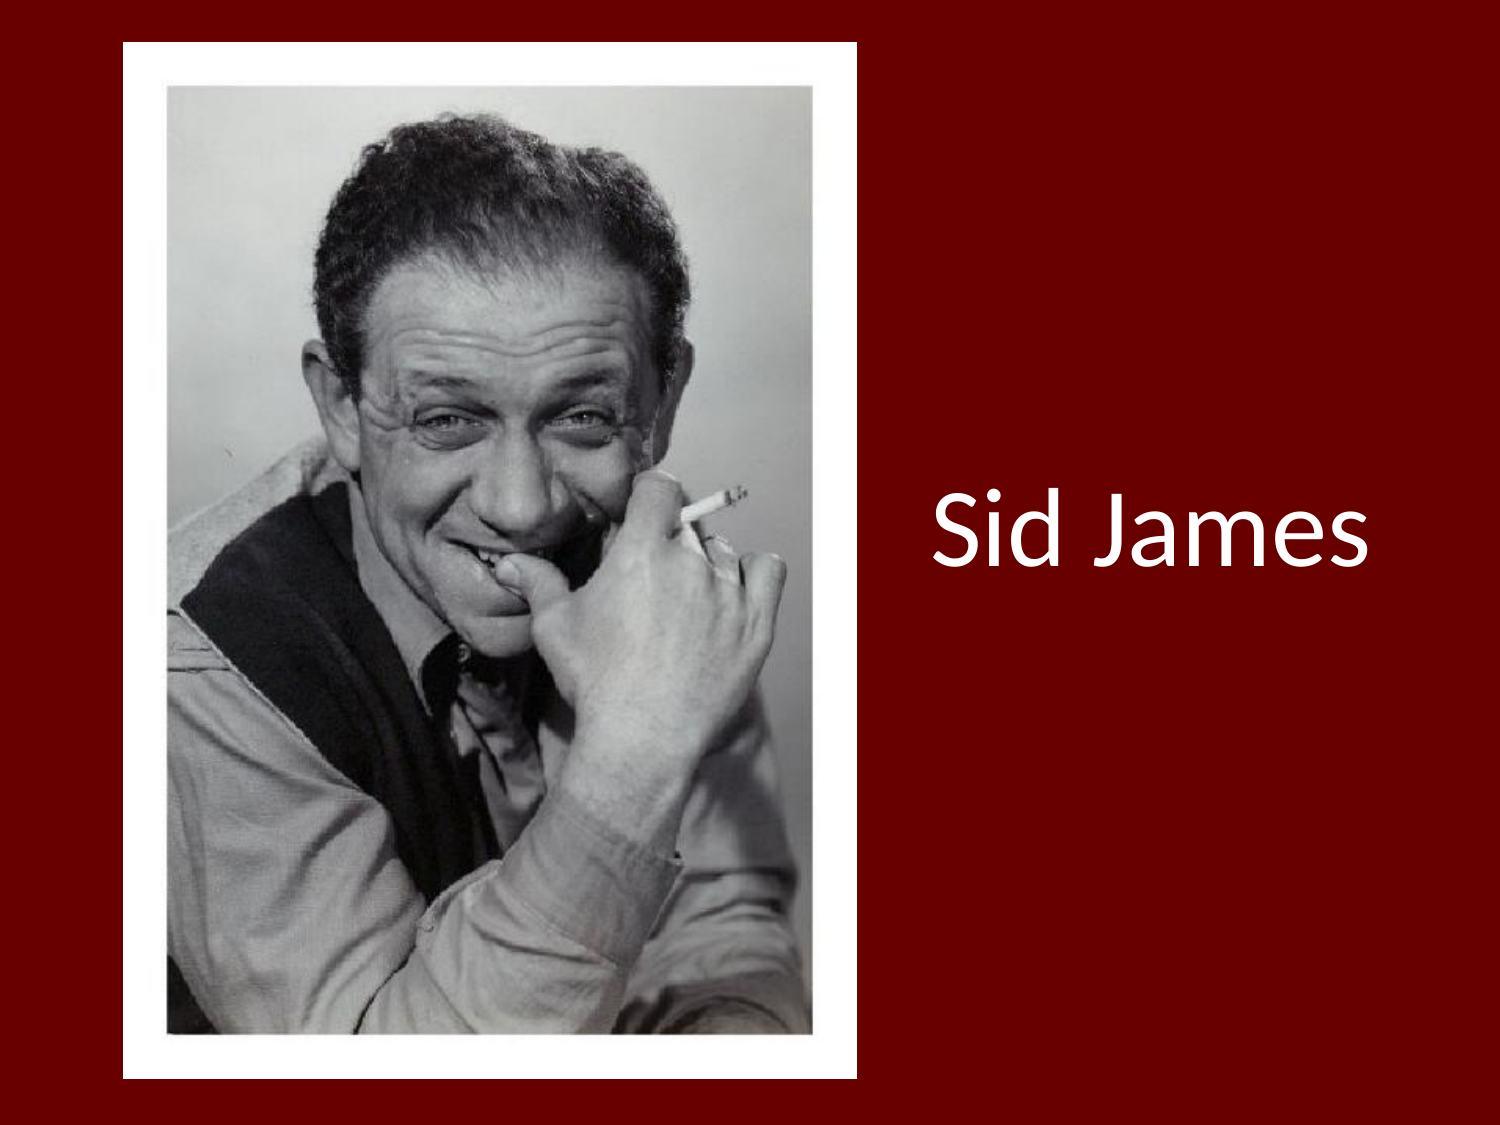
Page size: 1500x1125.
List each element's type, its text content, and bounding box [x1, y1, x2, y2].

picture [123, 42, 857, 1080]
text_box Sid James [915, 446, 1388, 597]
